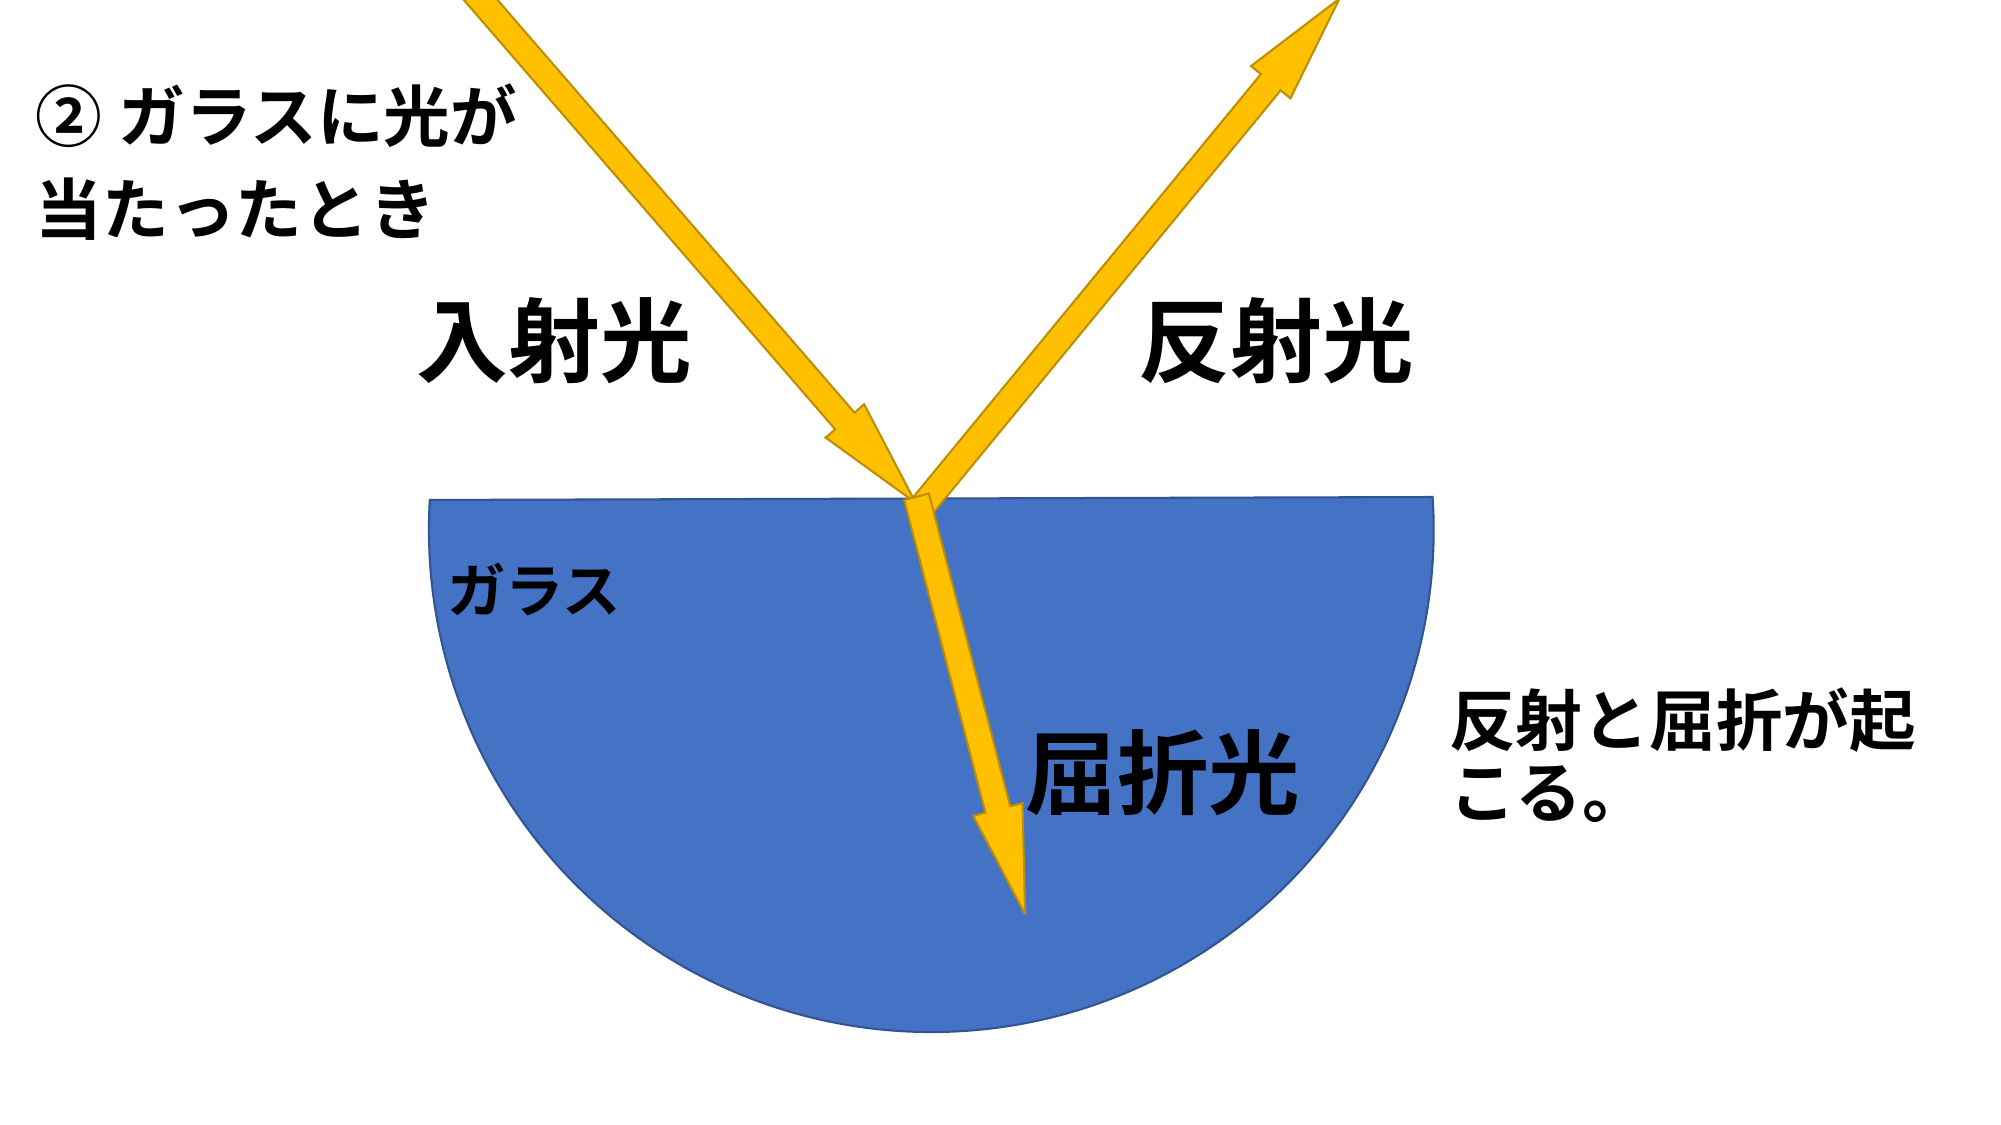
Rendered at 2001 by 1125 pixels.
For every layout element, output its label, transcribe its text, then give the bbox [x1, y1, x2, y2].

text_box 屈折光 [977, 721, 1349, 807]
text_box [902, 492, 990, 785]
text_box [427, 495, 1435, 1034]
text_box 反射光 [1107, 288, 1445, 375]
subtitle 入射光 [394, 288, 715, 375]
text_box [971, 807, 1027, 915]
text_box 反射と屈折が起こる。 [1434, 680, 1958, 908]
text_box ガラス [374, 554, 695, 640]
text_box ②ガラスに光が 当たったとき [20, 76, 544, 303]
text_box [912, 0, 1340, 512]
text_box [462, 0, 913, 498]
